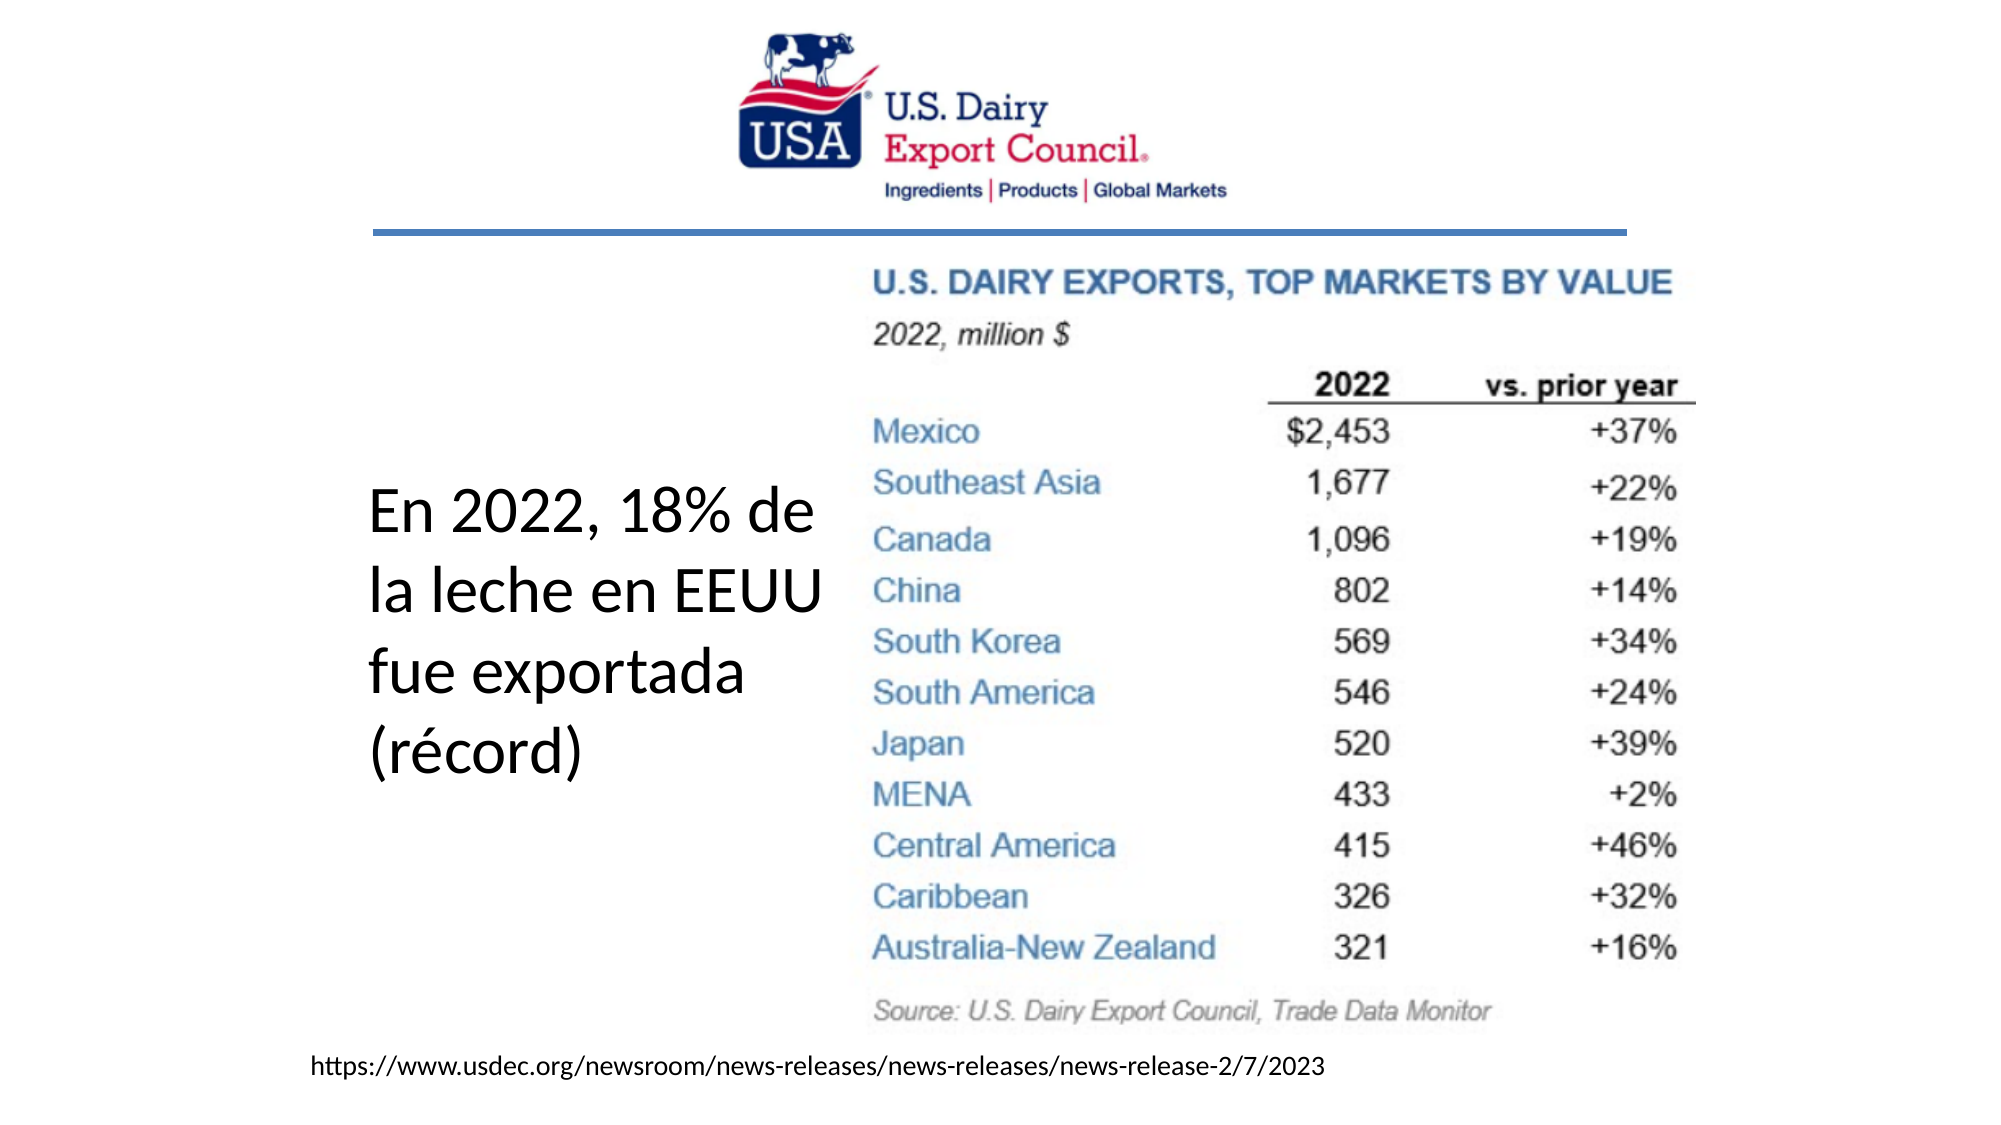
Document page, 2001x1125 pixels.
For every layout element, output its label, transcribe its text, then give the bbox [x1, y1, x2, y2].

picture [714, 15, 1270, 232]
picture [842, 239, 1696, 1043]
list En 2022, 18% de la leche en EEUU fue exportada (récord) [353, 365, 837, 901]
text_box https://www.usdec.org/newsroom/news-releases/news-releases/news-release-2/7/2023 [295, 1040, 1576, 1089]
